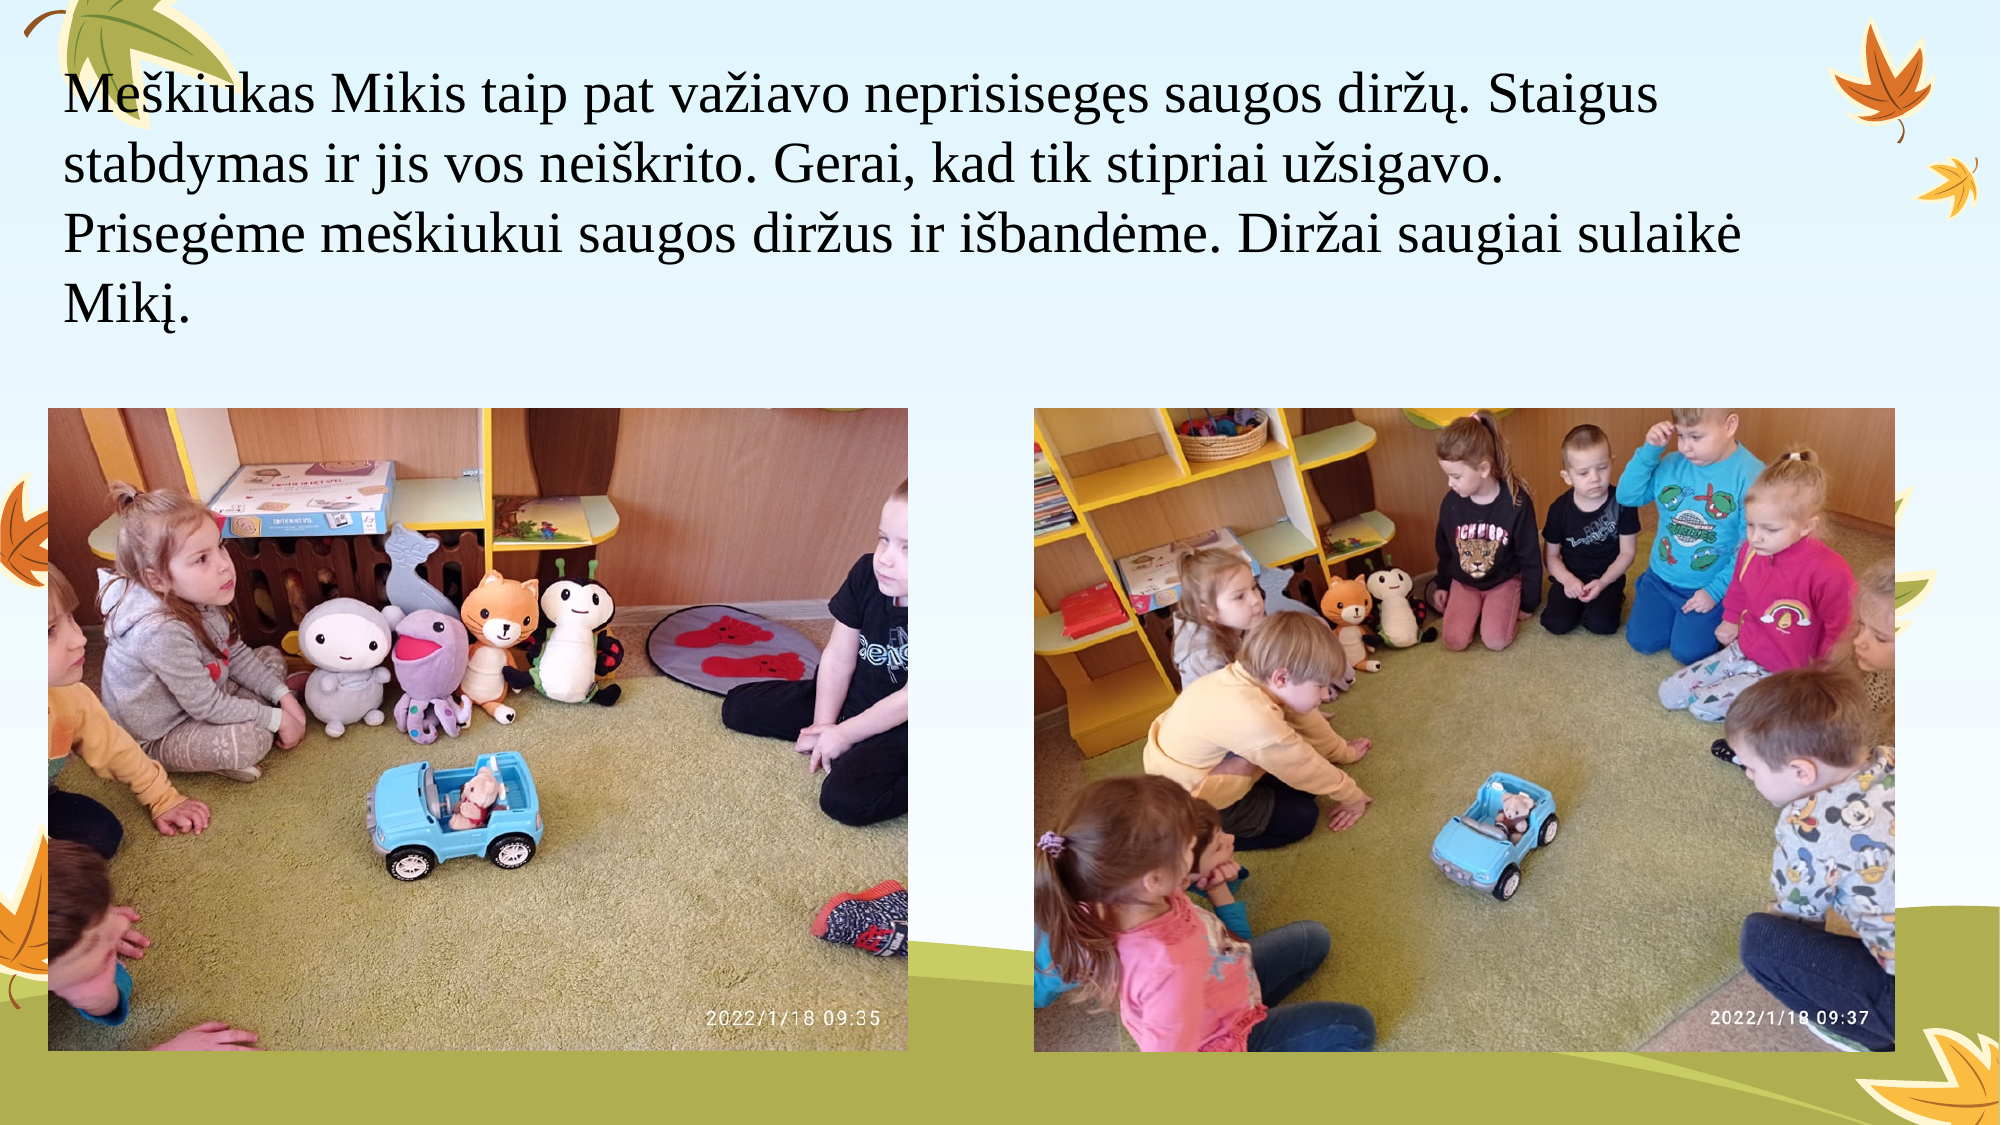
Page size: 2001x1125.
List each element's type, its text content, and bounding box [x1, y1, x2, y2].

picture [48, 408, 908, 1051]
picture [1034, 408, 1895, 1052]
text_box Meškiukas Mikis taip pat važiavo neprisisegęs saugos diržų. Staigus stabdymas ir jis vos neiškrito. Gerai, kad tik stipriai užsigavo. Prisegėme meškiukui saugos diržus ir išbandėme. Diržai saugiai sulaikė Mikį. [48, 46, 1792, 342]
